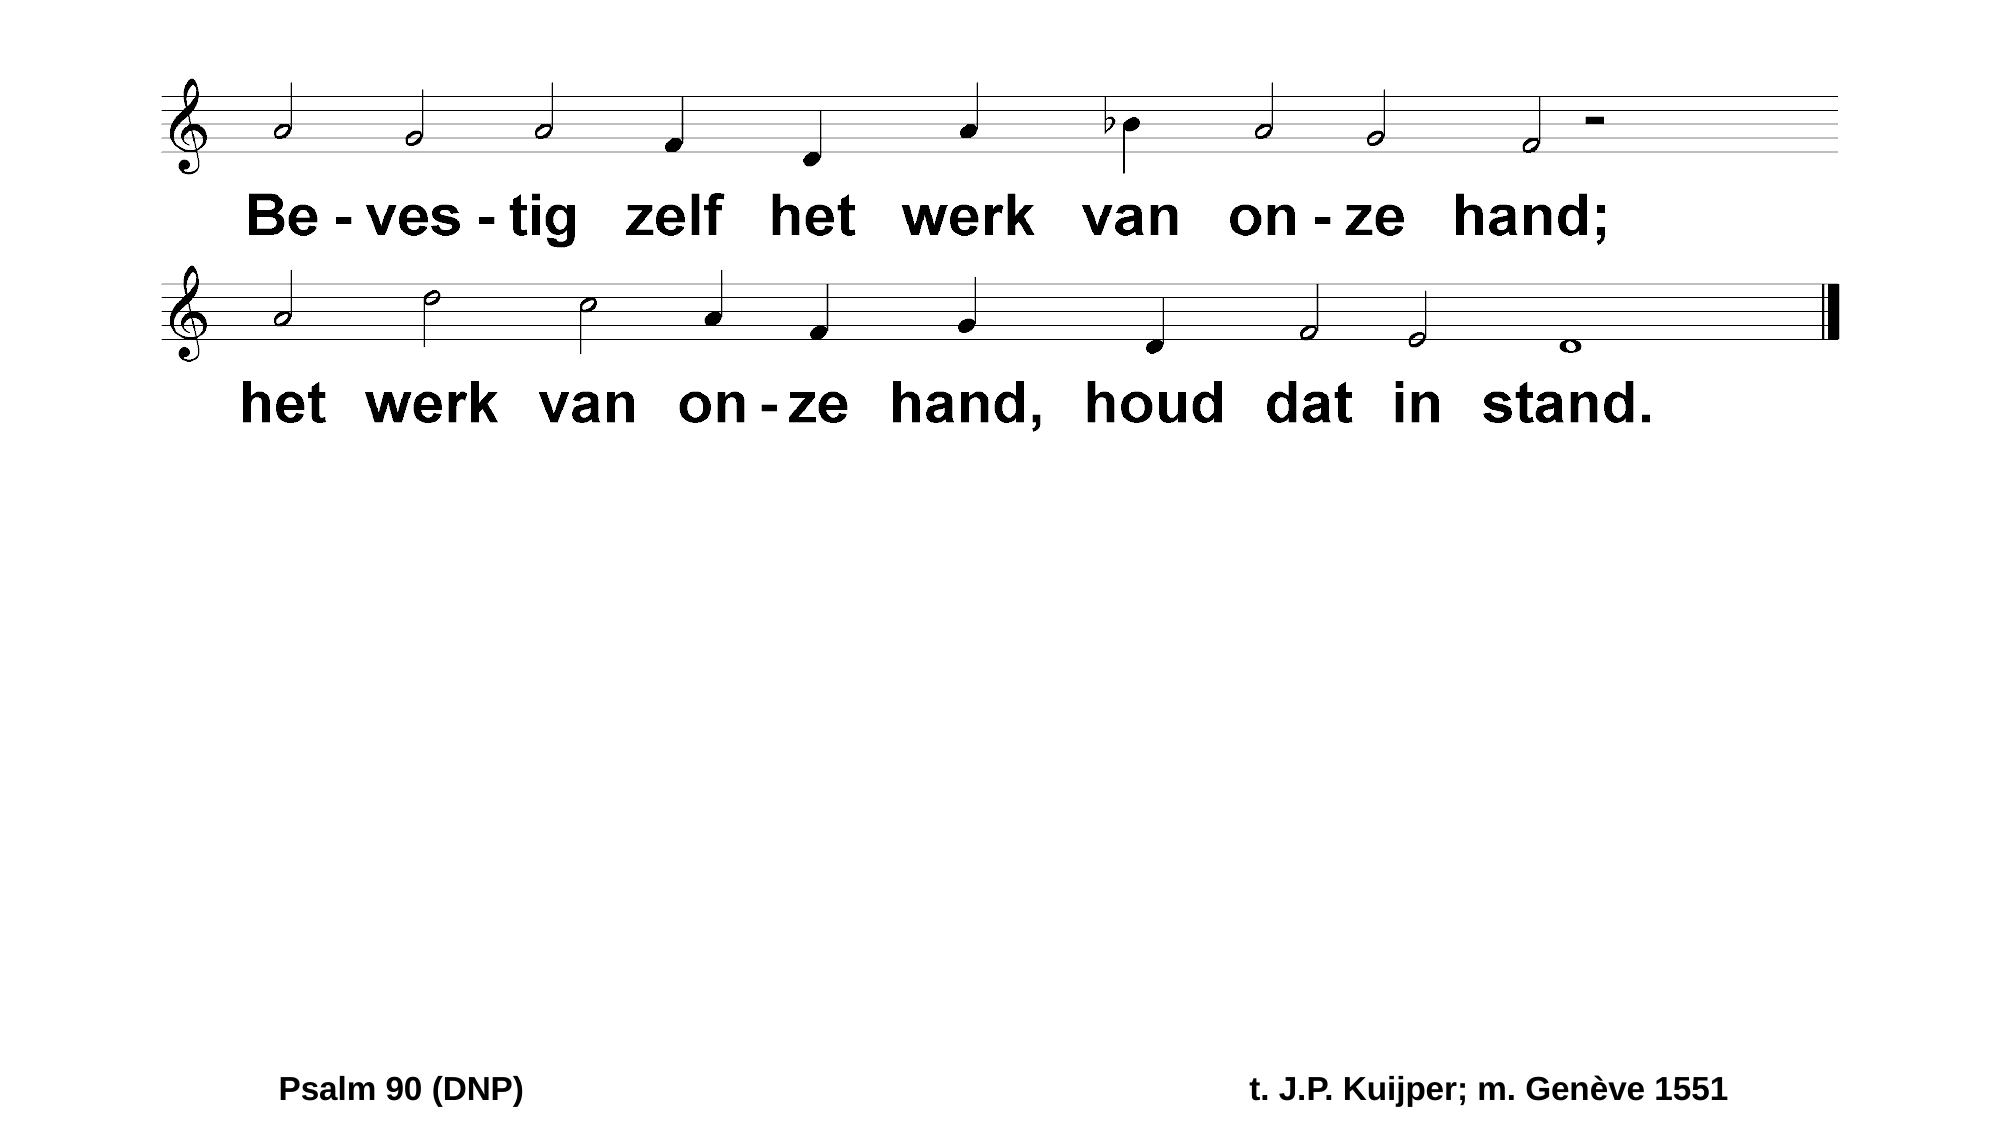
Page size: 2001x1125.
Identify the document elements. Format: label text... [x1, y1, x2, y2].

picture [145, 62, 1855, 448]
text_box Psalm 90 (DNP) t. J.P. Kuijper; m. Genève 1551 [263, 1059, 1745, 1115]
